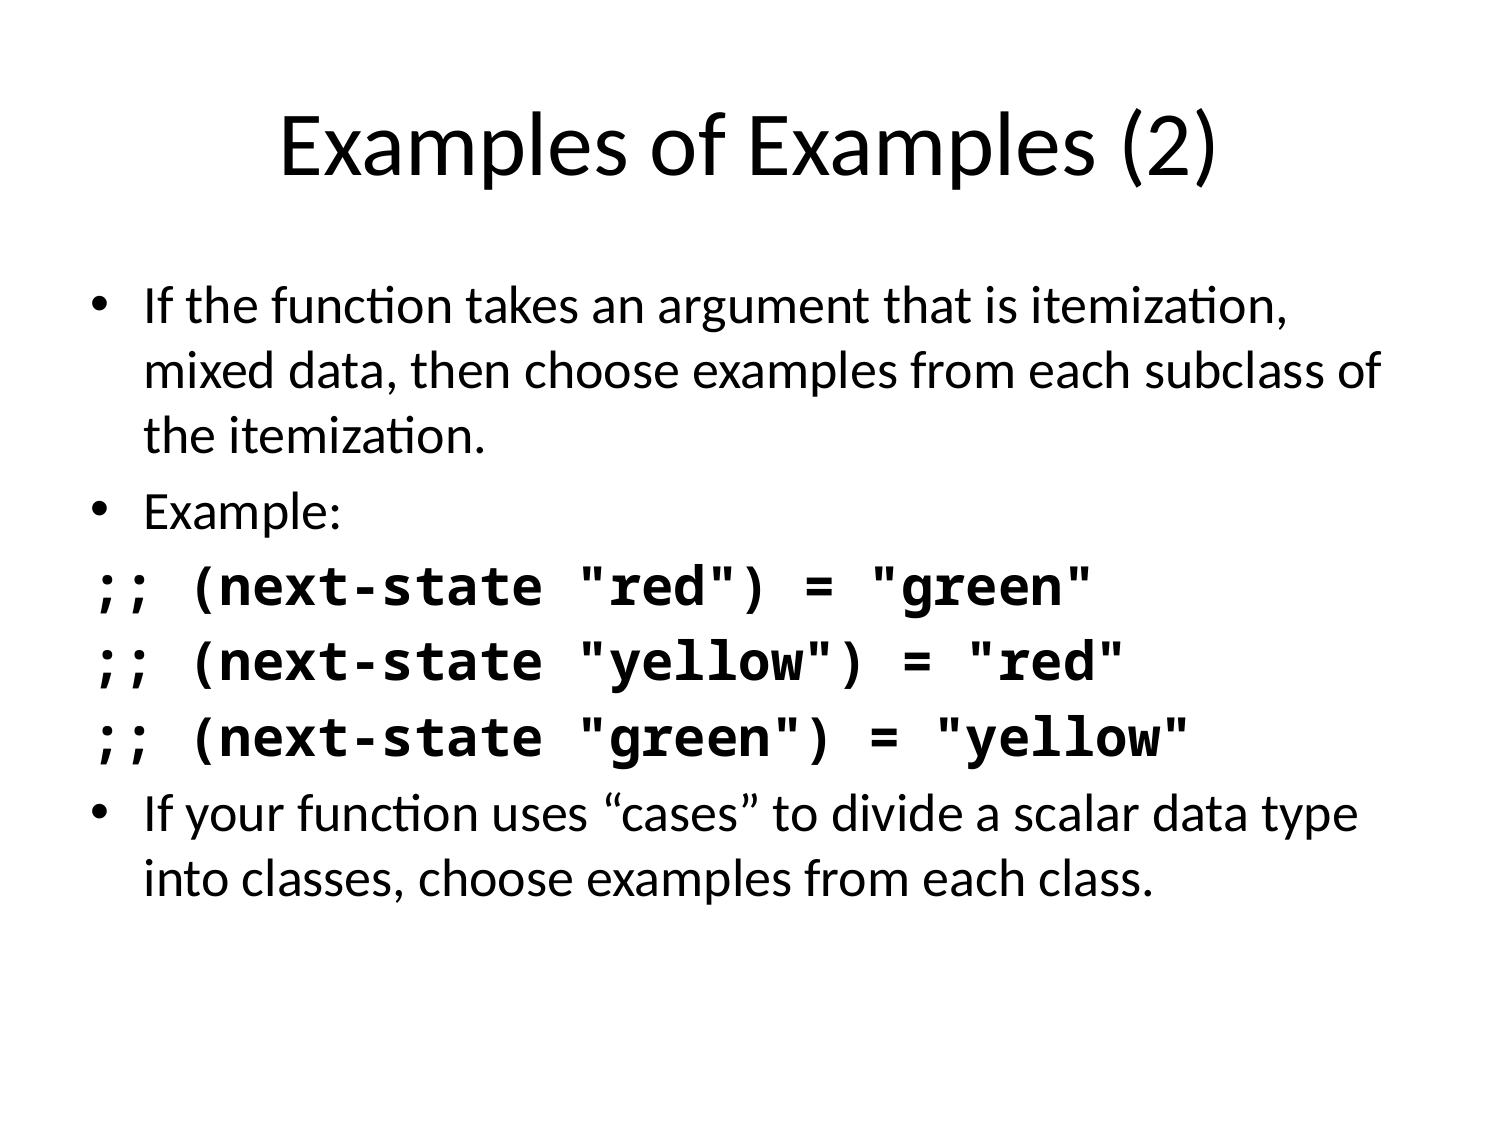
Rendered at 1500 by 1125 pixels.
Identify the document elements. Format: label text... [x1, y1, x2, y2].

list If the function takes an argument that is itemization, mixed data, then choose examples from each subclass of the itemization. Example: ;; (next-state "red") = "green" ;; (next-state "yellow") = "red" ;; (next-state "green") = "yellow" If your function uses “cases” to divide a scalar data type into classes, choose examples from each class. [75, 262, 1425, 1005]
title Examples of Examples (2) [75, 45, 1425, 233]
